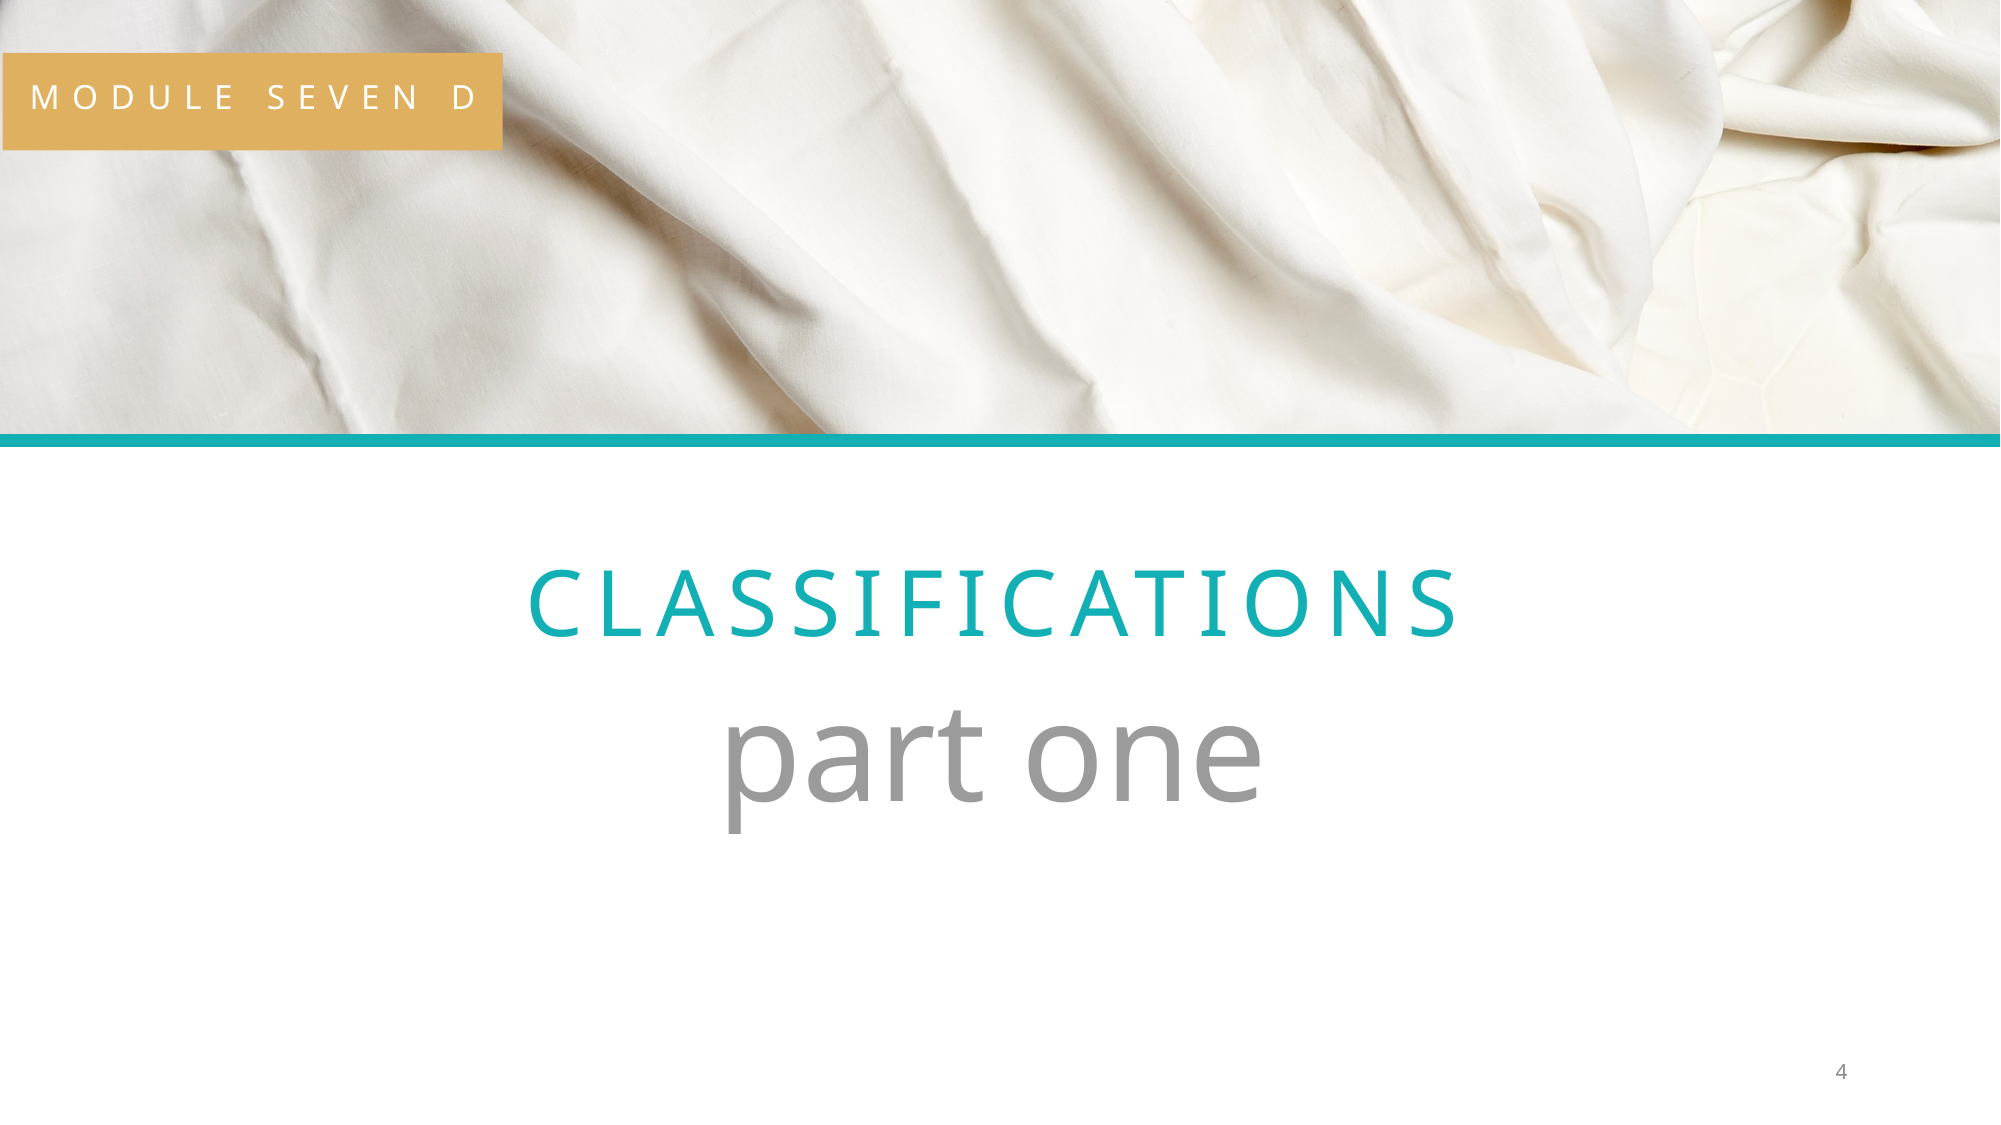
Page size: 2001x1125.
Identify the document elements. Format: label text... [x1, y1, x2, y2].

picture [0, 0, 2000, 440]
slide_number 4 [1412, 1042, 1863, 1103]
text_box part one [673, 663, 1312, 837]
text_box CLASSIFICATIONS [510, 537, 1475, 663]
